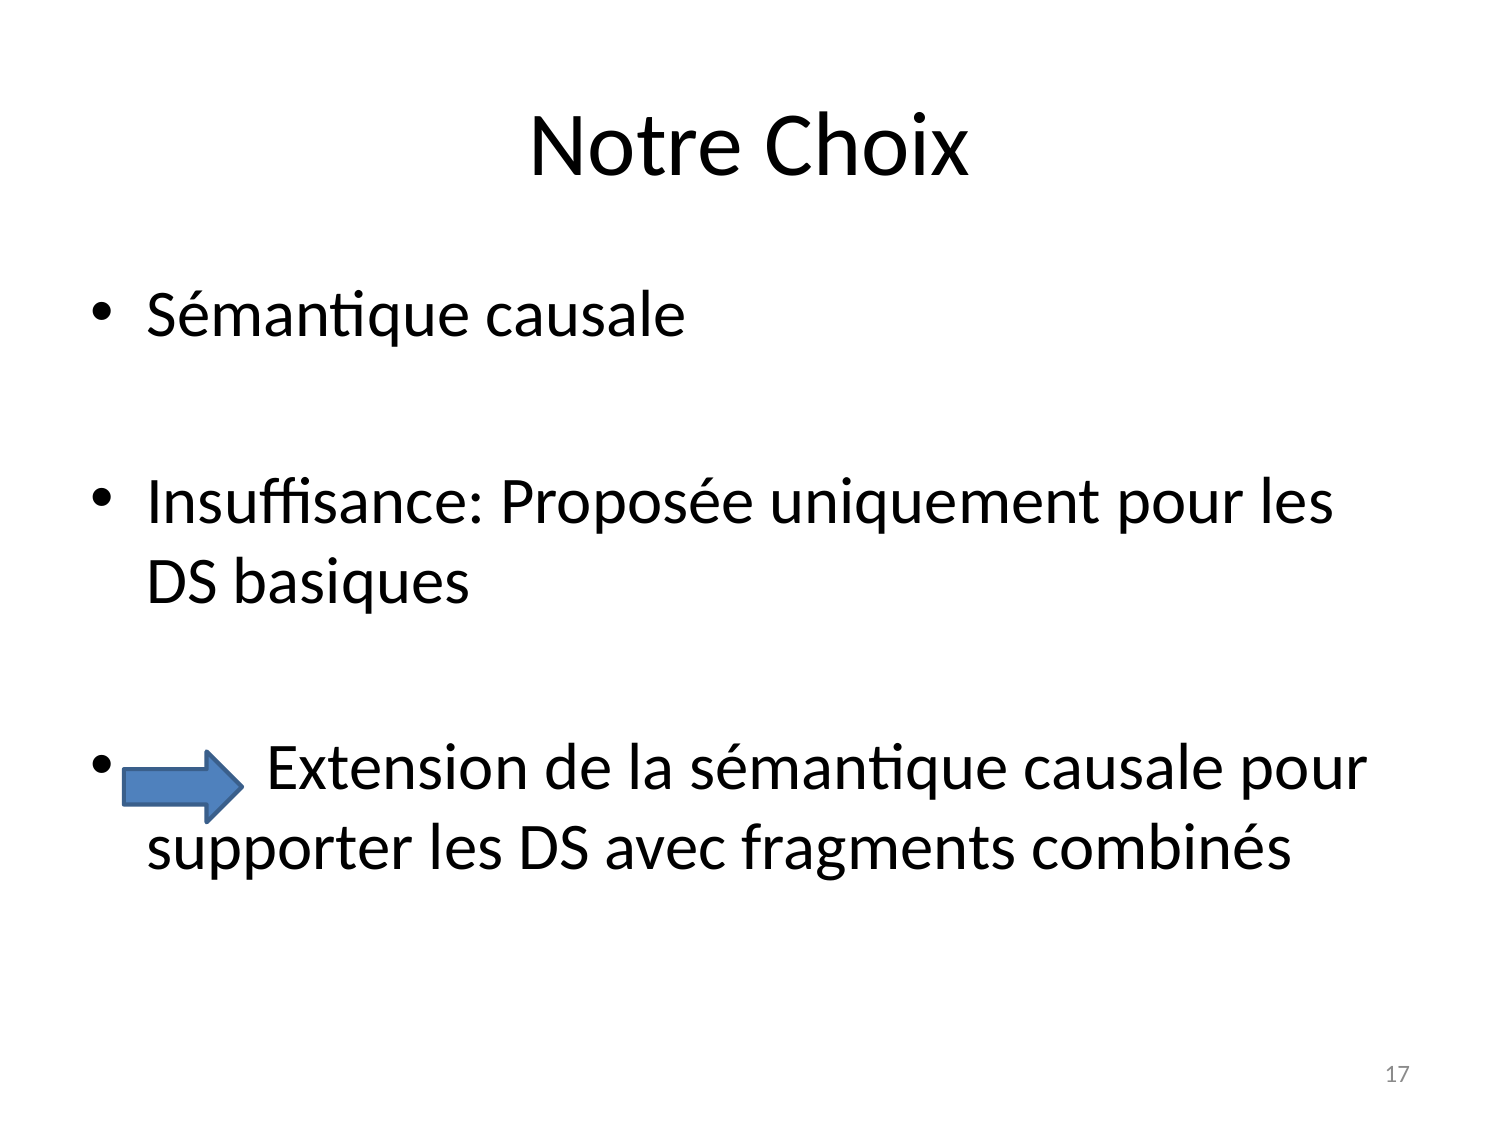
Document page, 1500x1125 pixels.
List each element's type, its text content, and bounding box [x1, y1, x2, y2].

text_box [121, 749, 245, 825]
title Notre Choix [75, 45, 1425, 233]
list Sémantique causale Insuffisance: Proposée uniquement pour les DS basiques Extension de la sémantique causale pour supporter les DS avec fragments combinés [75, 262, 1425, 1005]
slide_number 17 [1074, 1042, 1425, 1103]
